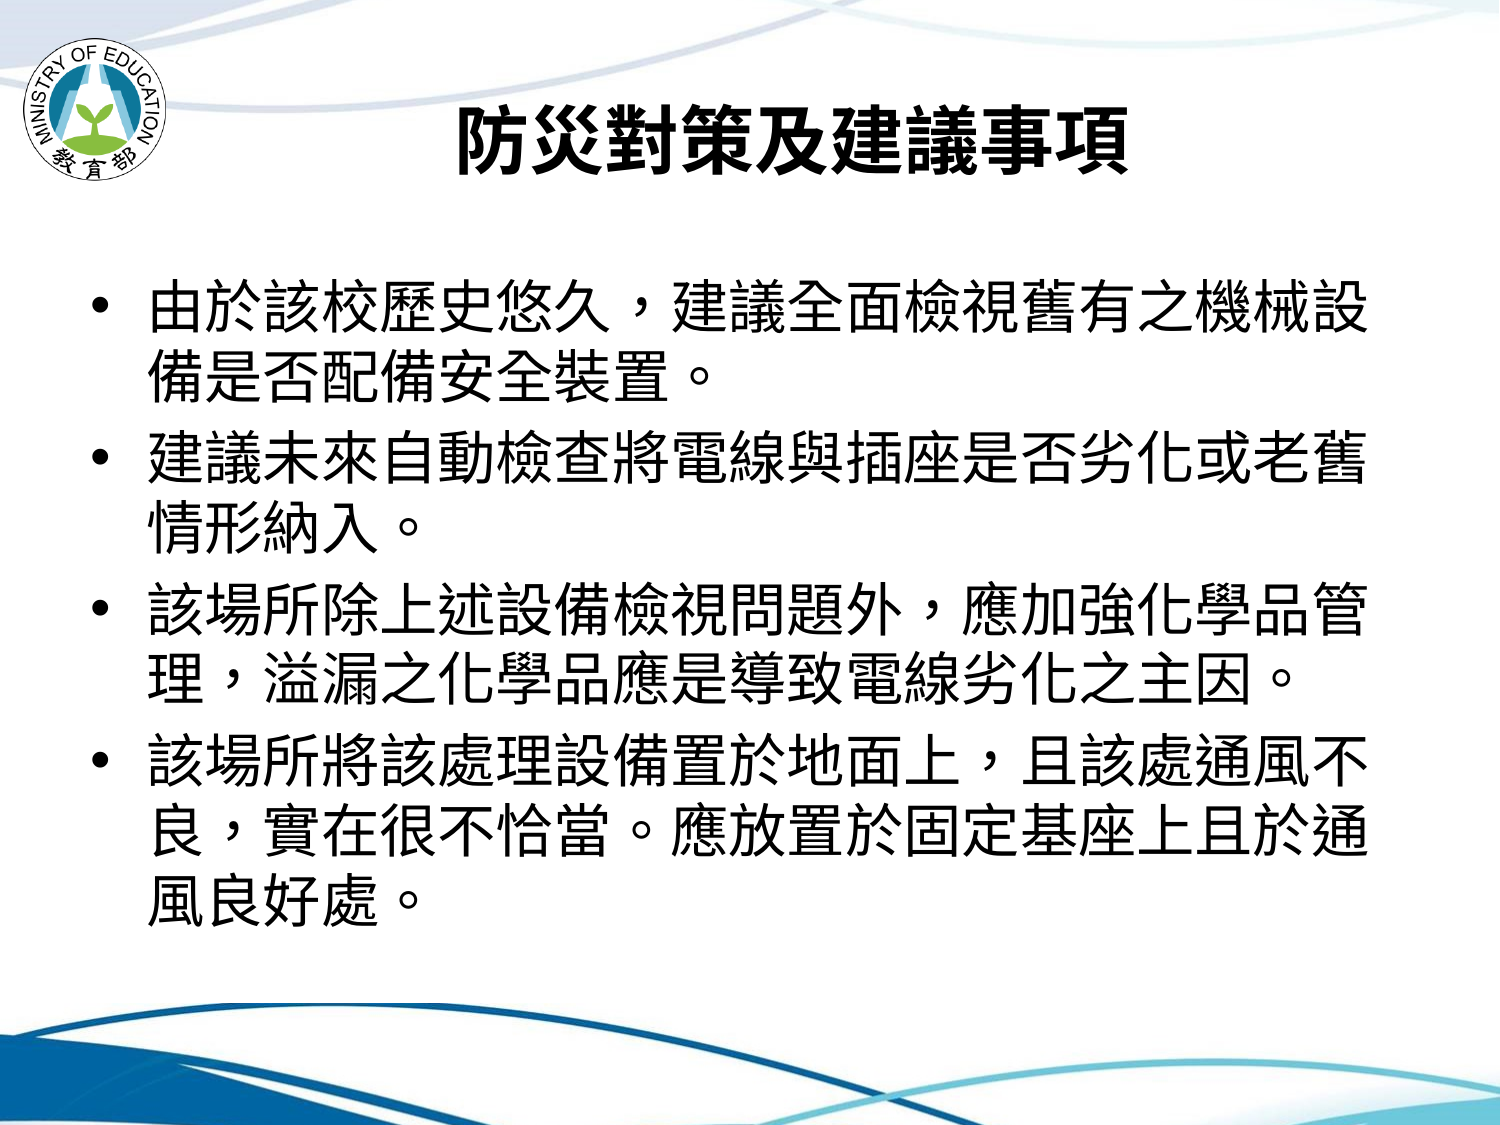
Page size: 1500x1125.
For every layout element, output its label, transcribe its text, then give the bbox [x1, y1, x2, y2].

picture [0, 1003, 1500, 1125]
picture [0, 0, 1499, 182]
list 由於該校歷史悠久，建議全面檢視舊有之機械設備是否配備安全裝置。 建議未來自動檢查將電線與插座是否劣化或老舊情形納入。 該場所除上述設備檢視問題外，應加強化學品管理，溢漏之化學品應是導致電線劣化之主因。 該場所將該處理設備置於地面上，且該處通風不良，實在很不恰當。應放置於固定基座上且於通風良好處。 [75, 262, 1425, 1005]
title 防災對策及建議事項 [159, 45, 1425, 233]
